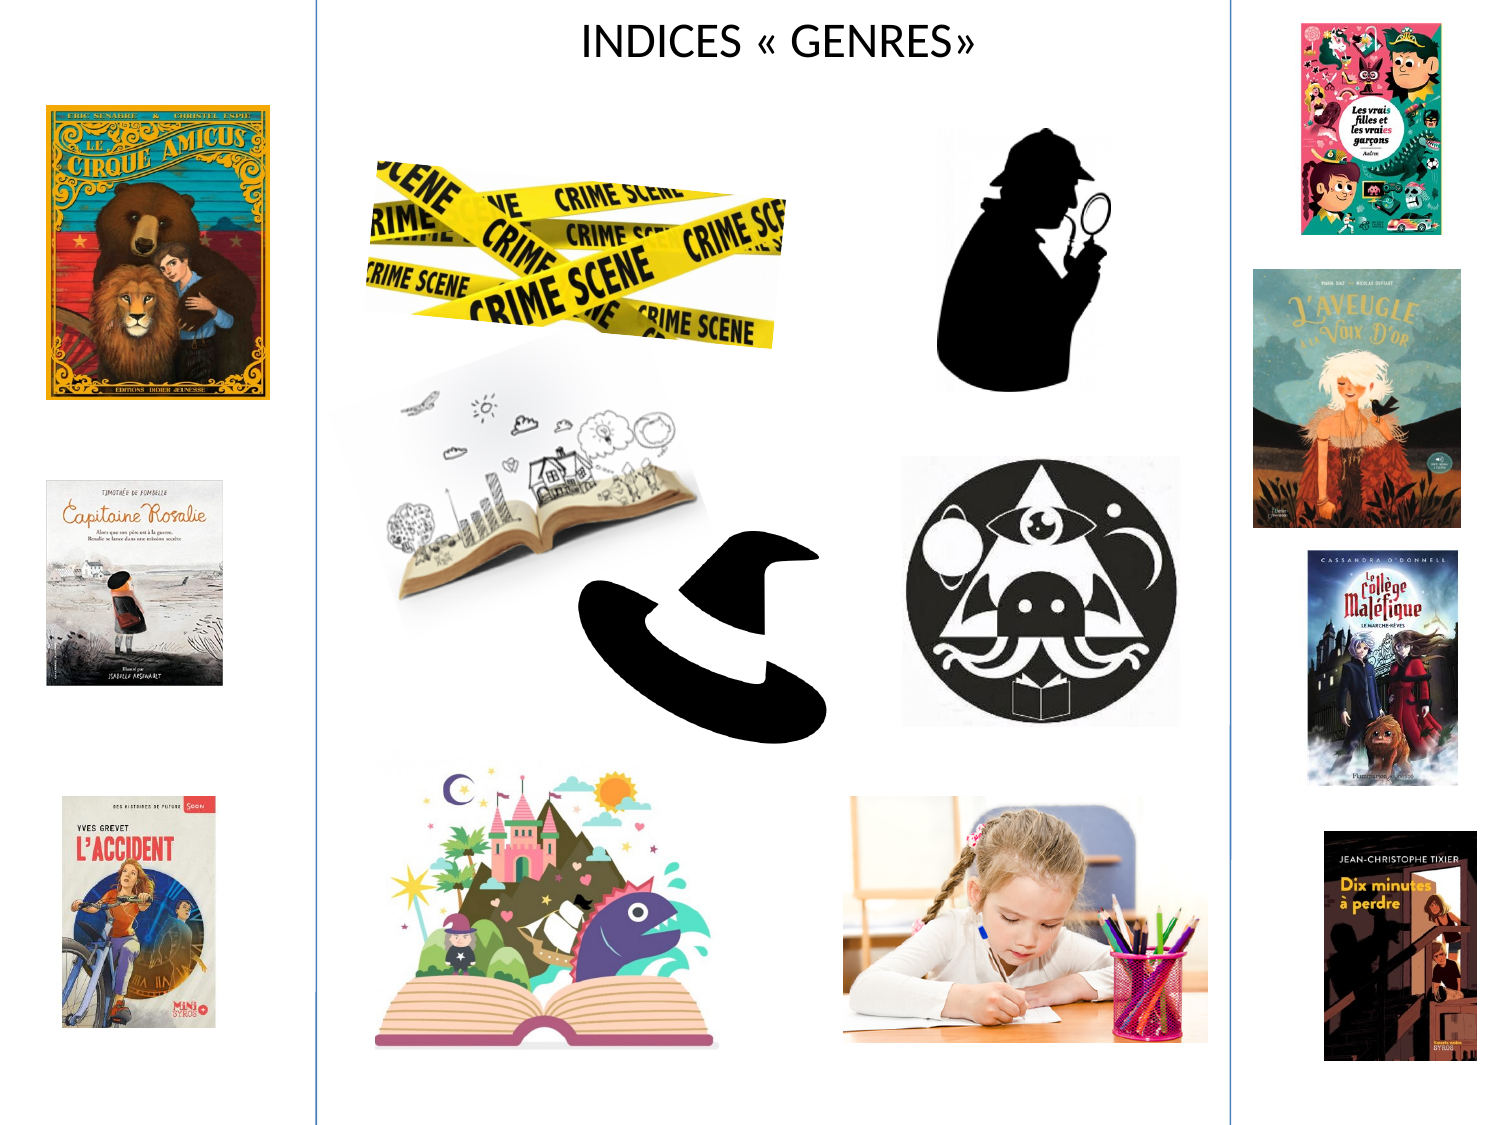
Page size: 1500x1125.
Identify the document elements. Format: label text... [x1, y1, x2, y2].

picture [330, 161, 844, 562]
text_box INDICES « GENRES» [386, 0, 1172, 75]
picture [1265, 550, 1500, 562]
picture [937, 128, 1112, 392]
picture [1253, 269, 1461, 528]
picture [902, 456, 1180, 562]
picture [1323, 831, 1477, 1061]
picture [46, 480, 223, 562]
picture [843, 796, 1208, 1043]
picture [23, 796, 255, 1028]
picture [1265, 563, 1500, 786]
picture [358, 563, 844, 1055]
picture [46, 105, 270, 401]
picture [46, 563, 223, 687]
picture [902, 563, 1180, 727]
picture [1265, 23, 1477, 235]
